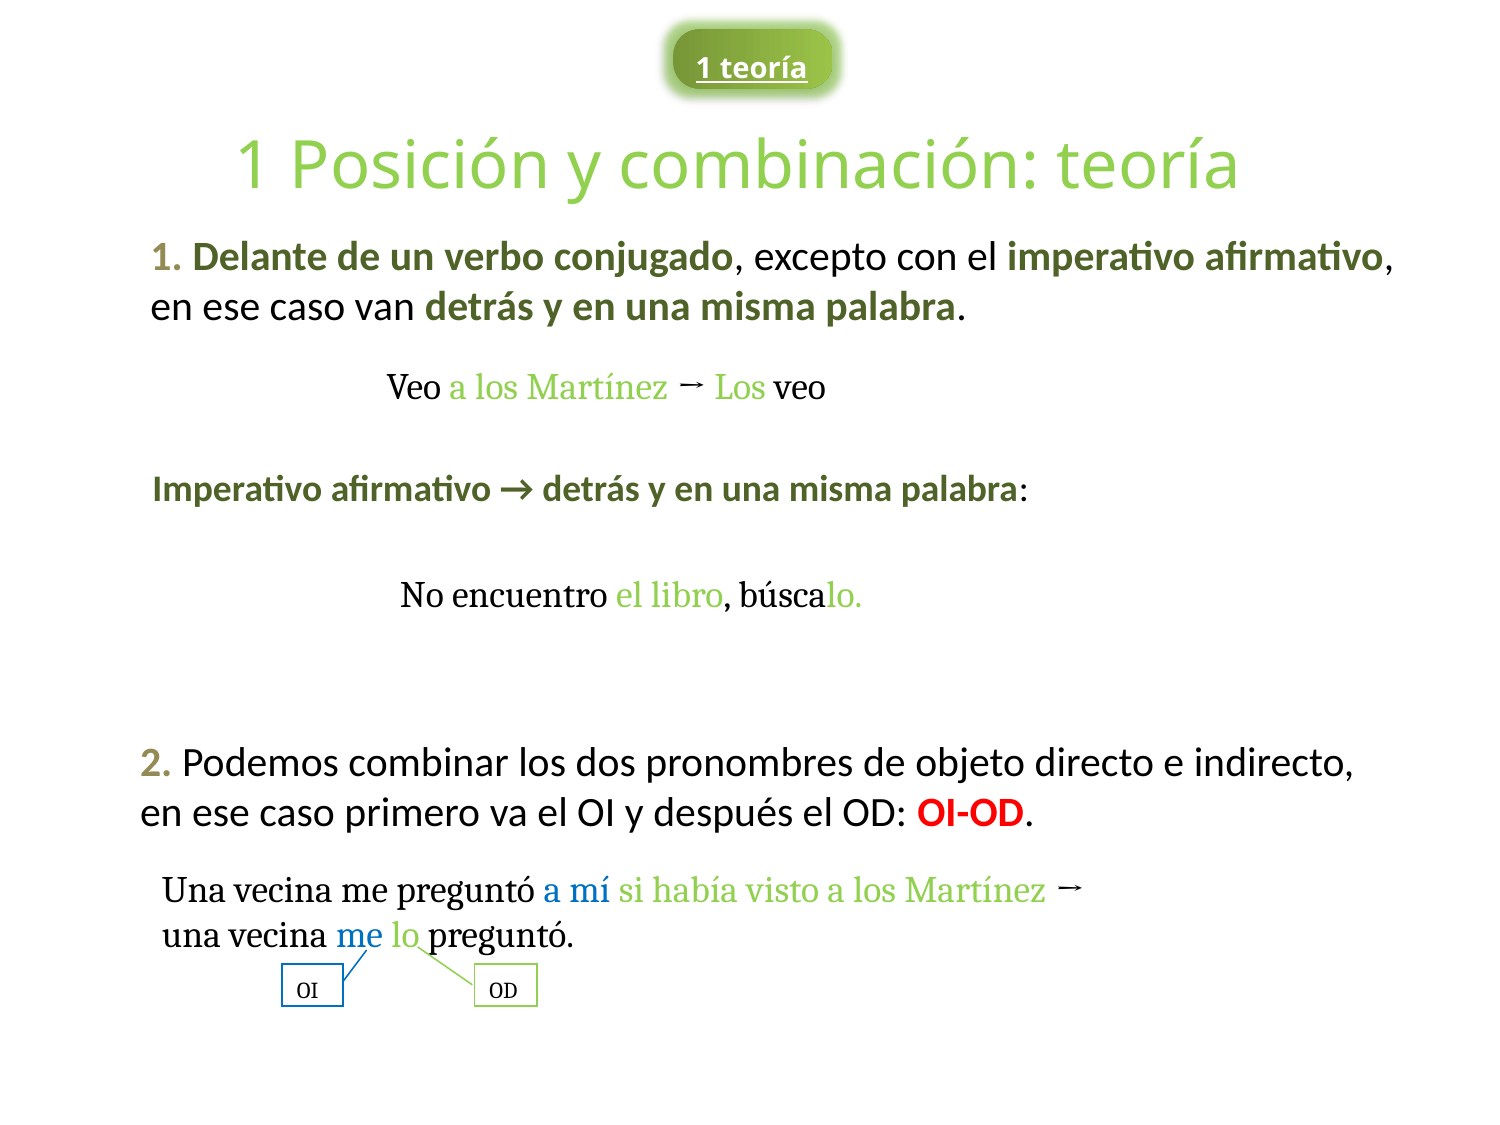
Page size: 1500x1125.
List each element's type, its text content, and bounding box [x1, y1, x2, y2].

text_box 1 teoría [673, 29, 833, 89]
text_box 2. Podemos combinar los dos pronombres de objeto directo e indirecto, en ese caso primero va el OI y después el OD: OI-OD. [125, 727, 1390, 843]
text_box No encuentro el libro, búscalo. [385, 562, 878, 623]
text_box Una vecina me preguntó a mí si había visto a los Martínez → una vecina me lo preguntó. [147, 857, 1368, 963]
text_box Imperativo afirmativo → detrás y en una misma palabra: [137, 456, 1359, 562]
text_box OD [474, 963, 537, 1007]
text_box OI [281, 950, 367, 1007]
text_box 1 Posición y combinación: teoría [76, 114, 1400, 209]
text_box 1. Delante de un verbo conjugado, excepto con el imperativo afirmativo, en ese caso van detrás y en una misma palabra. [135, 220, 1459, 336]
text_box Veo a los Martínez → Los veo [371, 354, 1180, 415]
